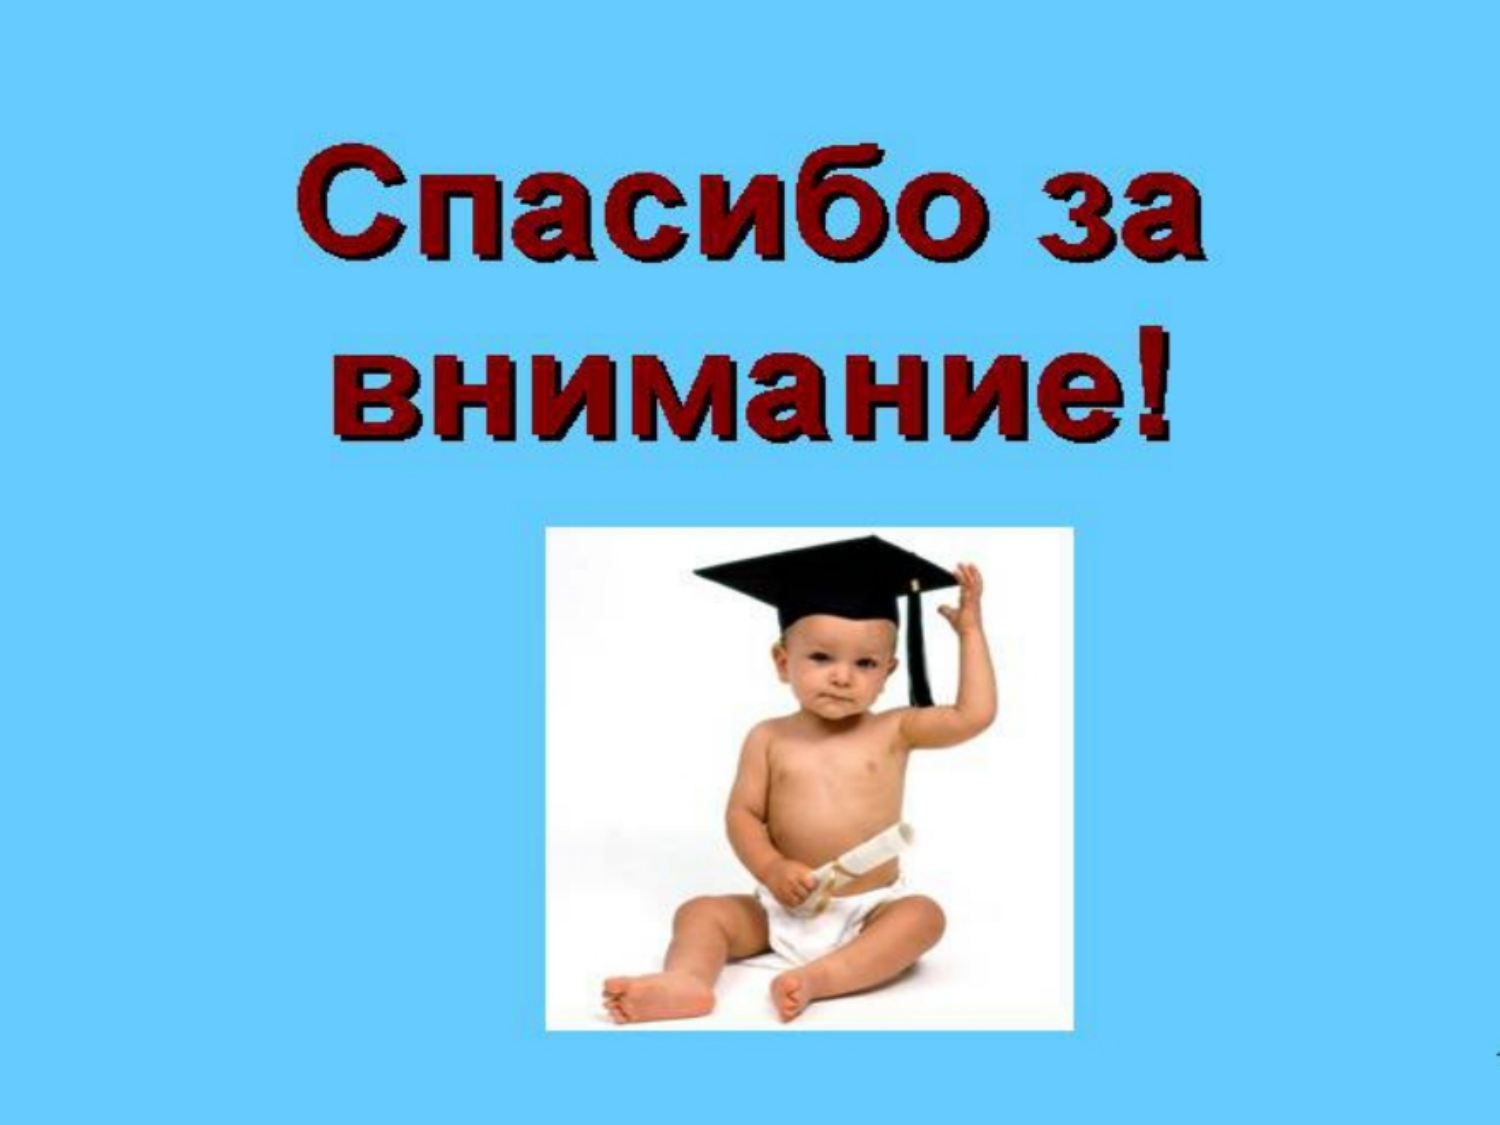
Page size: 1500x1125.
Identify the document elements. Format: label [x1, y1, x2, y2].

list [0, 0, 1500, 1125]
